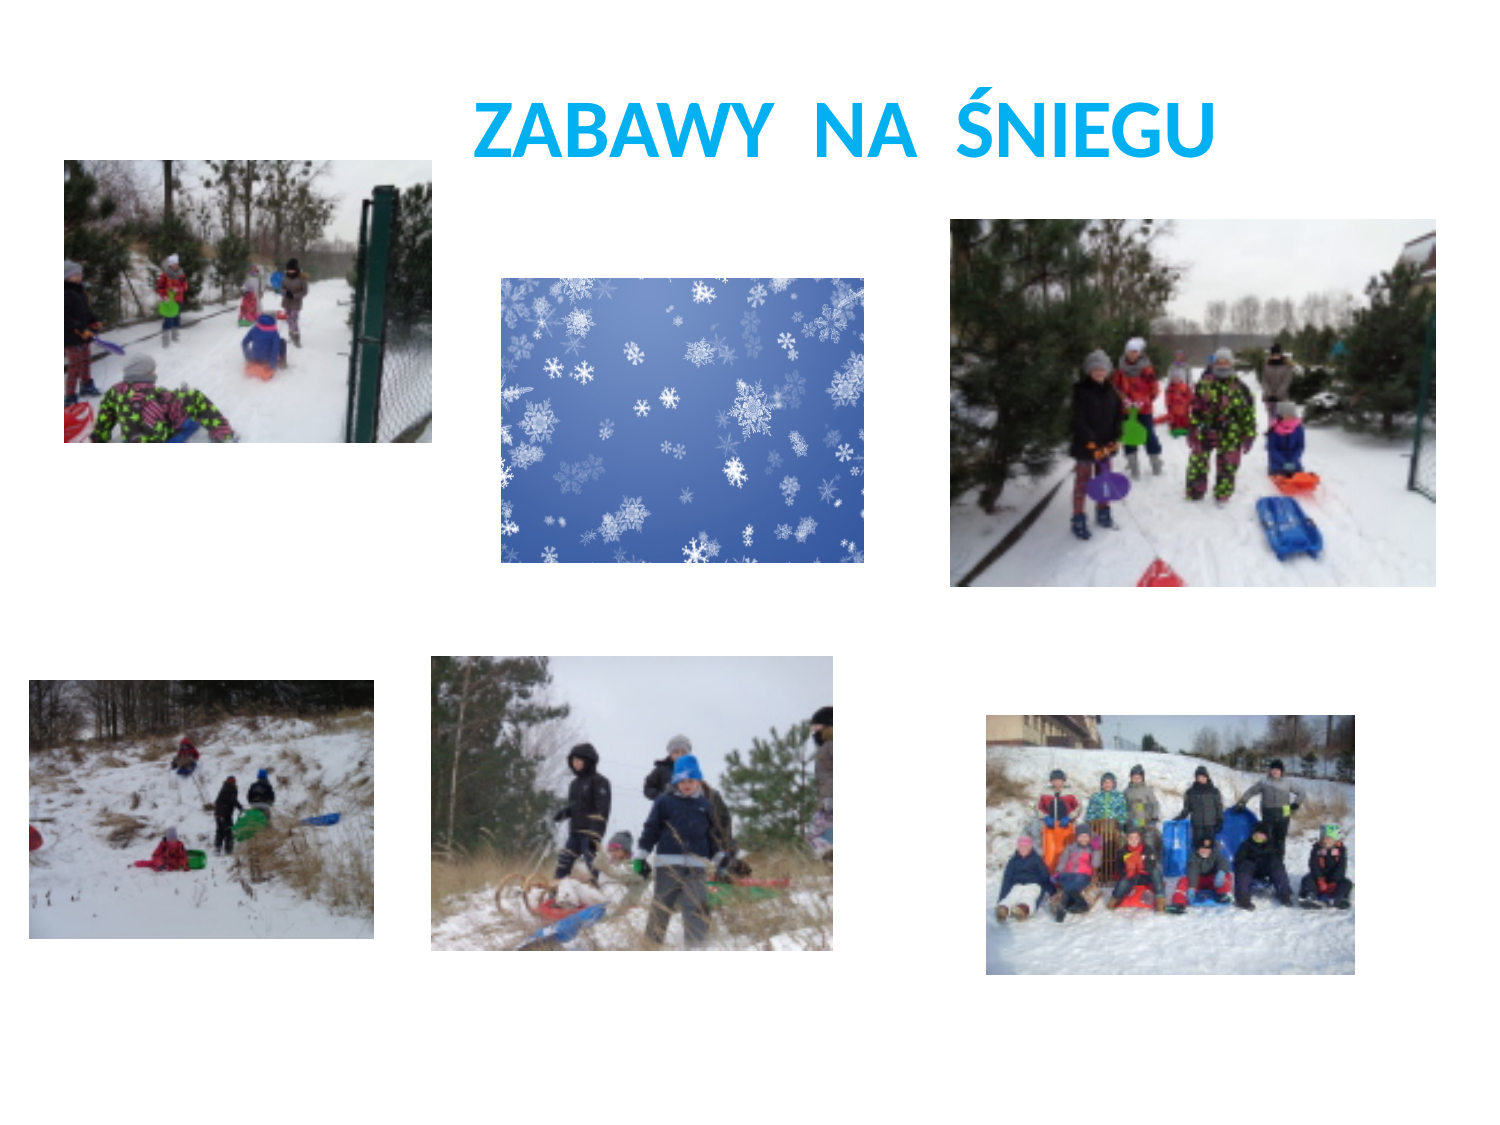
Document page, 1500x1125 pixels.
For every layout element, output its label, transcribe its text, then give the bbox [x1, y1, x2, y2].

picture [501, 278, 864, 563]
picture [64, 160, 432, 444]
picture [950, 219, 1436, 587]
picture [985, 715, 1355, 975]
text_box ZABAWY NA ŚNIEGU [458, 66, 1234, 182]
picture [430, 656, 833, 951]
picture [29, 680, 375, 940]
